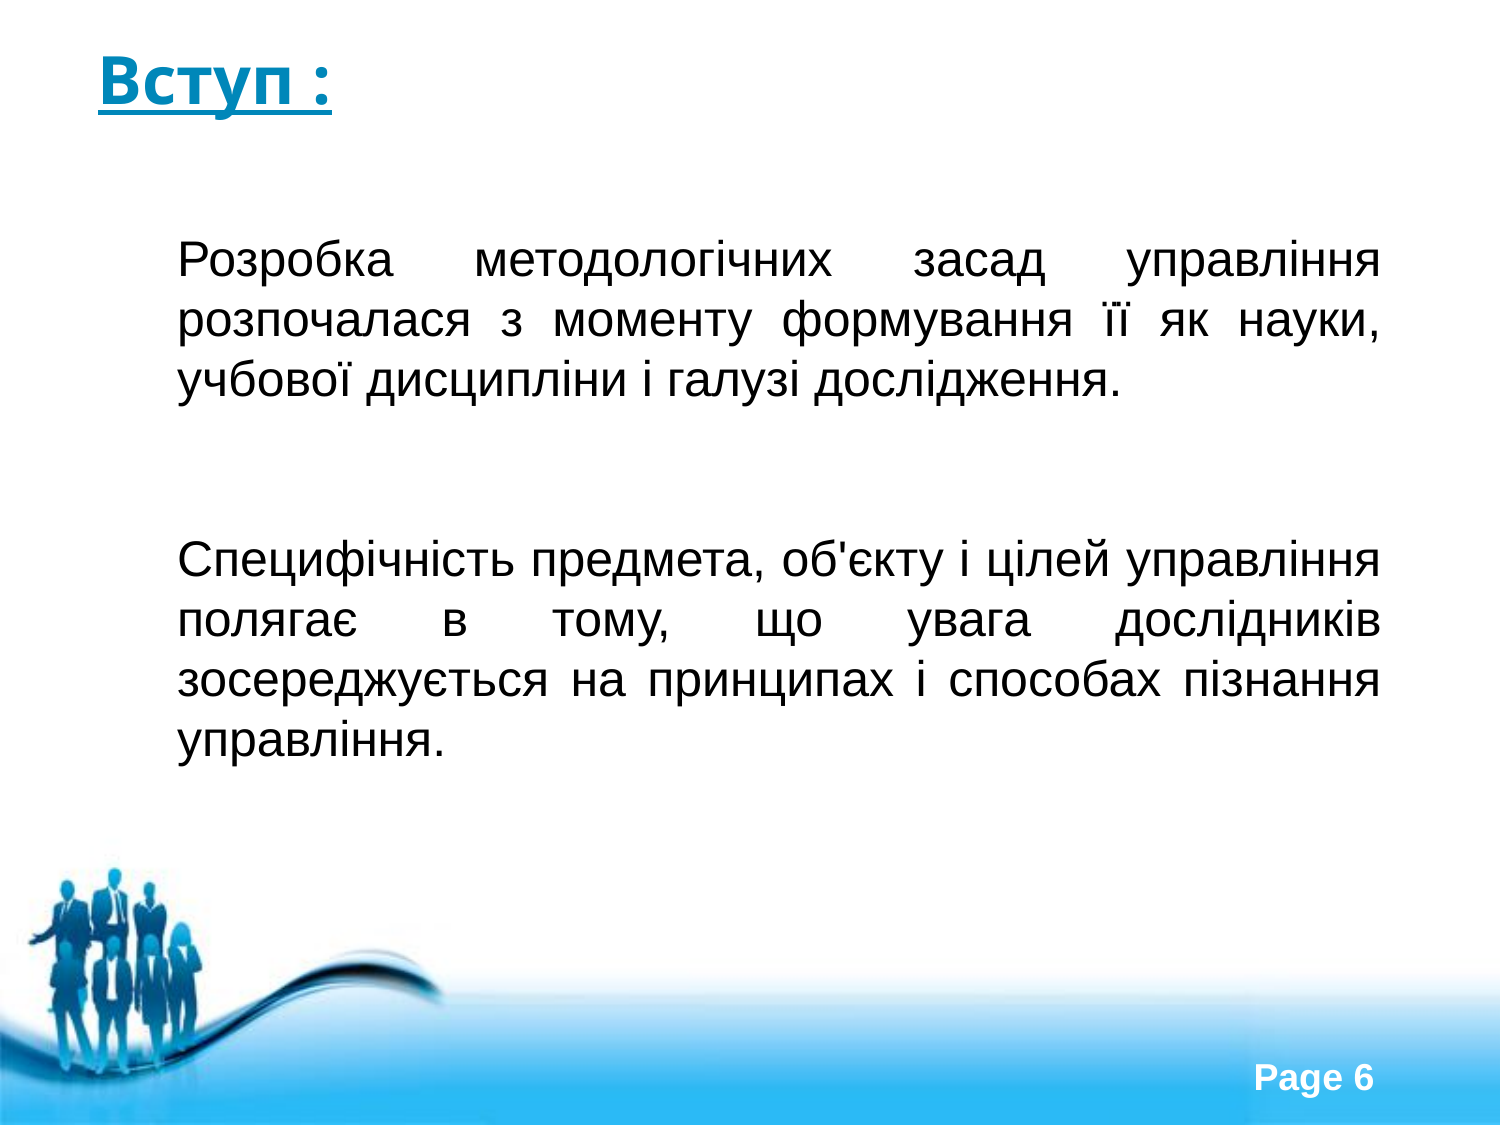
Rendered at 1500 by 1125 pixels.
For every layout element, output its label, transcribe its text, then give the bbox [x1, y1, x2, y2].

text_box Вступ : [83, 30, 347, 126]
text_box Розробка методологічних засад управління розпочалася з моменту формування її як науки, учбової дисципліни і галузі дослідження. Специфічність предмета, об'єкту і цілей управління полягає в тому, що увага дослідників зосереджується на принципах і способах пізнання управління. [147, 137, 1412, 846]
picture [0, 0, 1500, 1125]
picture [58, 1002, 63, 1011]
